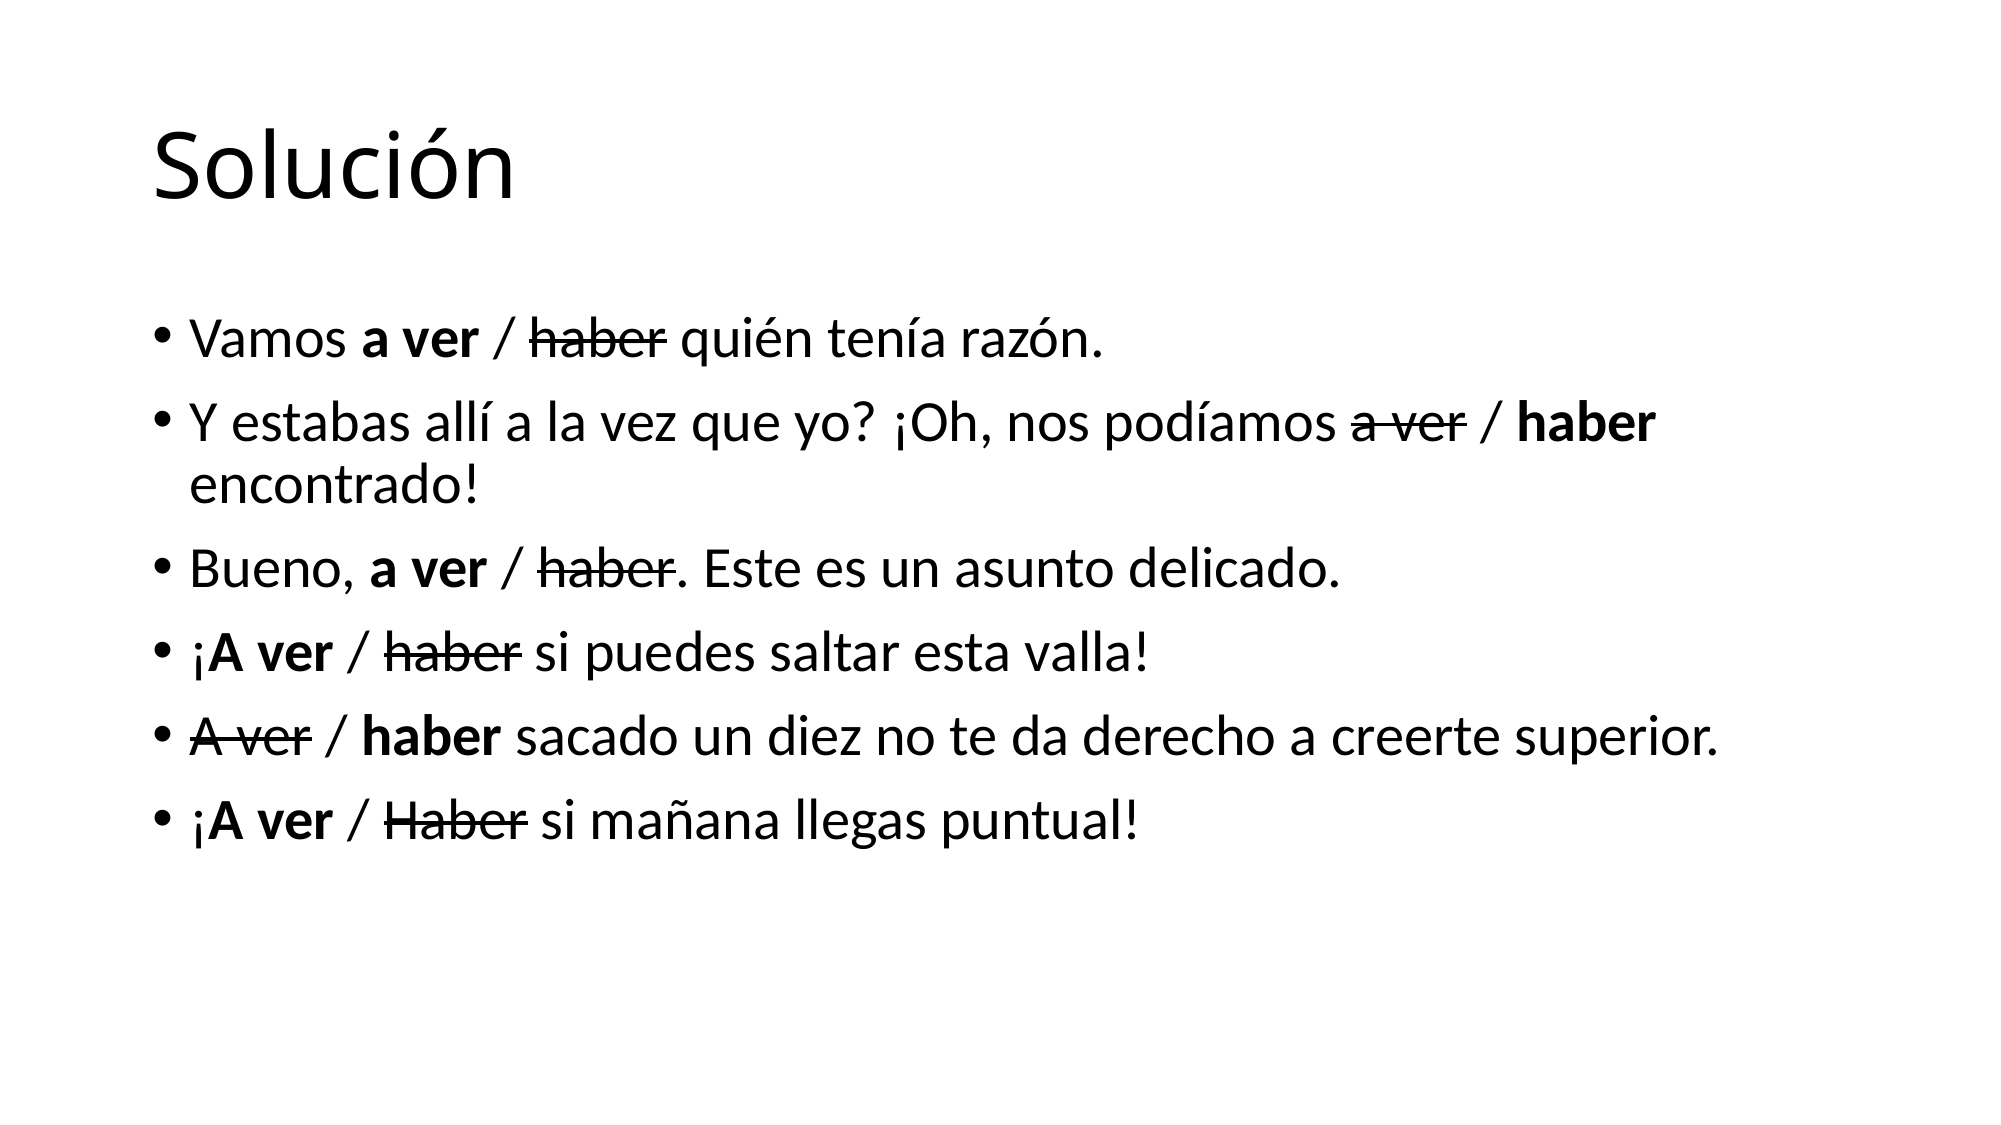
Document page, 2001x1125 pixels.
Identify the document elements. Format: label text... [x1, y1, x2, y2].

title Solución [137, 59, 1863, 278]
list Vamos a ver / haber quién tenía razón. Y estabas allí a la vez que yo? ¡Oh, nos podíamos a ver / haber encontrado! Bueno, a ver / haber. Este es un asunto delicado. ¡A ver / haber si puedes saltar esta valla! A ver / haber sacado un diez no te da derecho a creerte superior. ¡A ver / Haber si mañana llegas puntual! [137, 299, 1863, 1014]
